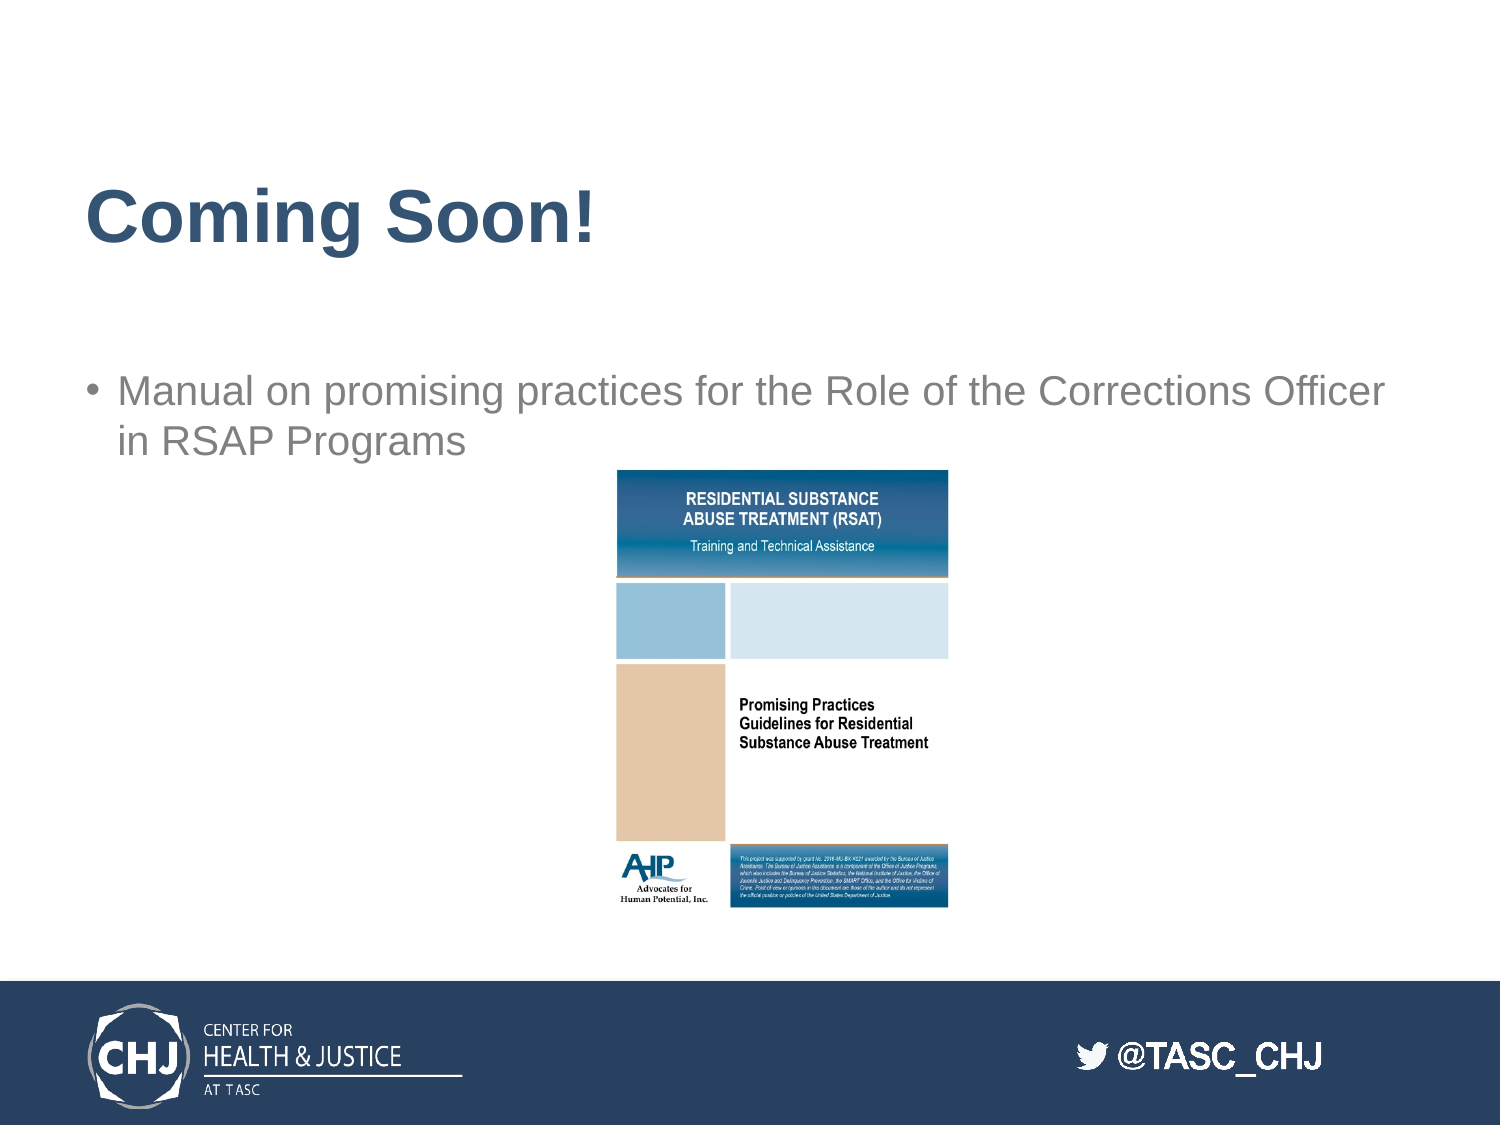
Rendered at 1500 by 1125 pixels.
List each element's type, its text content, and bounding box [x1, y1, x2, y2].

picture [594, 448, 971, 929]
picture [1059, 1028, 1334, 1084]
list Manual on promising practices for the Role of the Corrections Officer in RSAP Programs [70, 356, 1421, 839]
title Coming Soon! [70, 155, 1421, 270]
